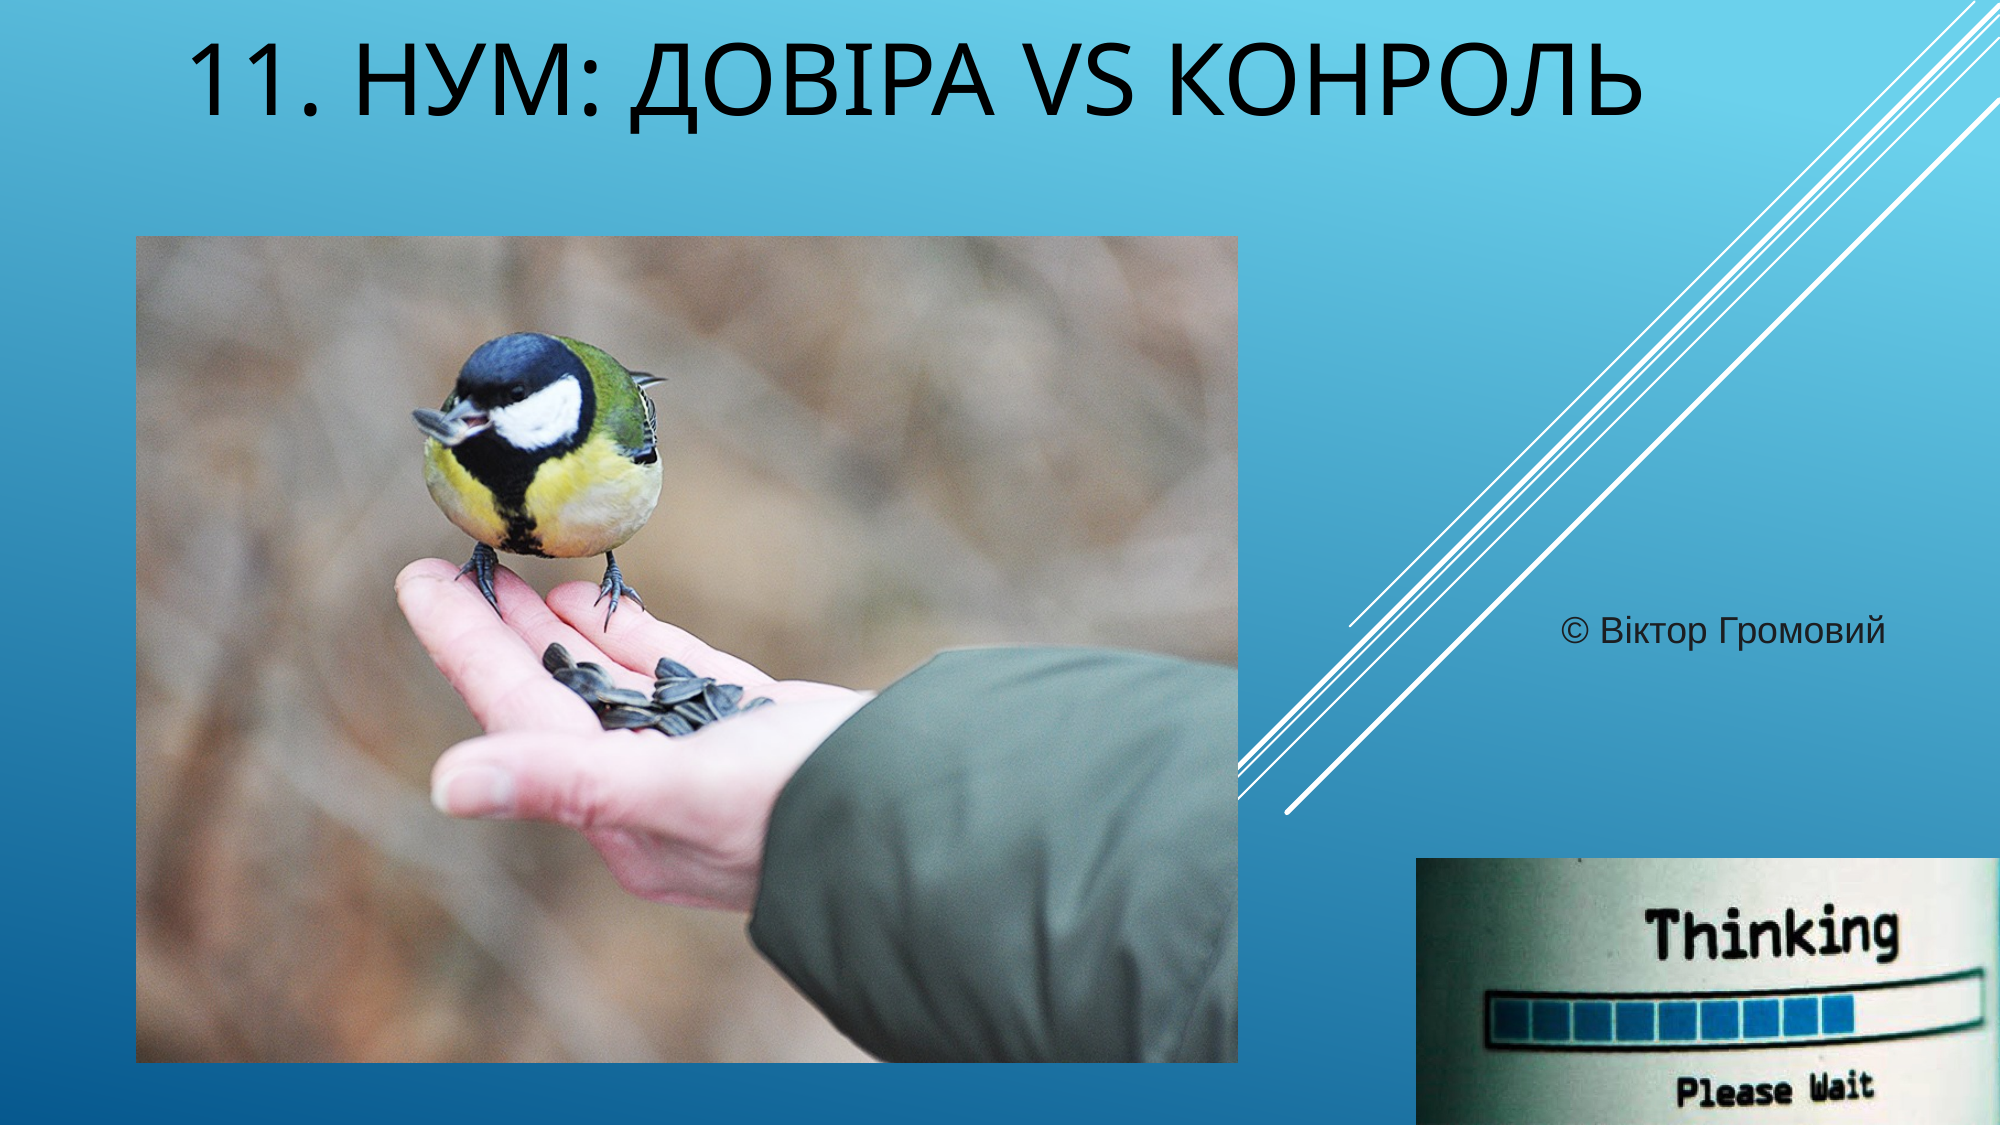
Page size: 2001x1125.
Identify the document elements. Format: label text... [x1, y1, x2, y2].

title 11. НУМ: довіра vs конроль [168, 153, 1862, 263]
subtitle © Віктор Громовий [1546, 598, 2000, 741]
picture [1416, 858, 2000, 1125]
picture [136, 236, 1238, 1063]
